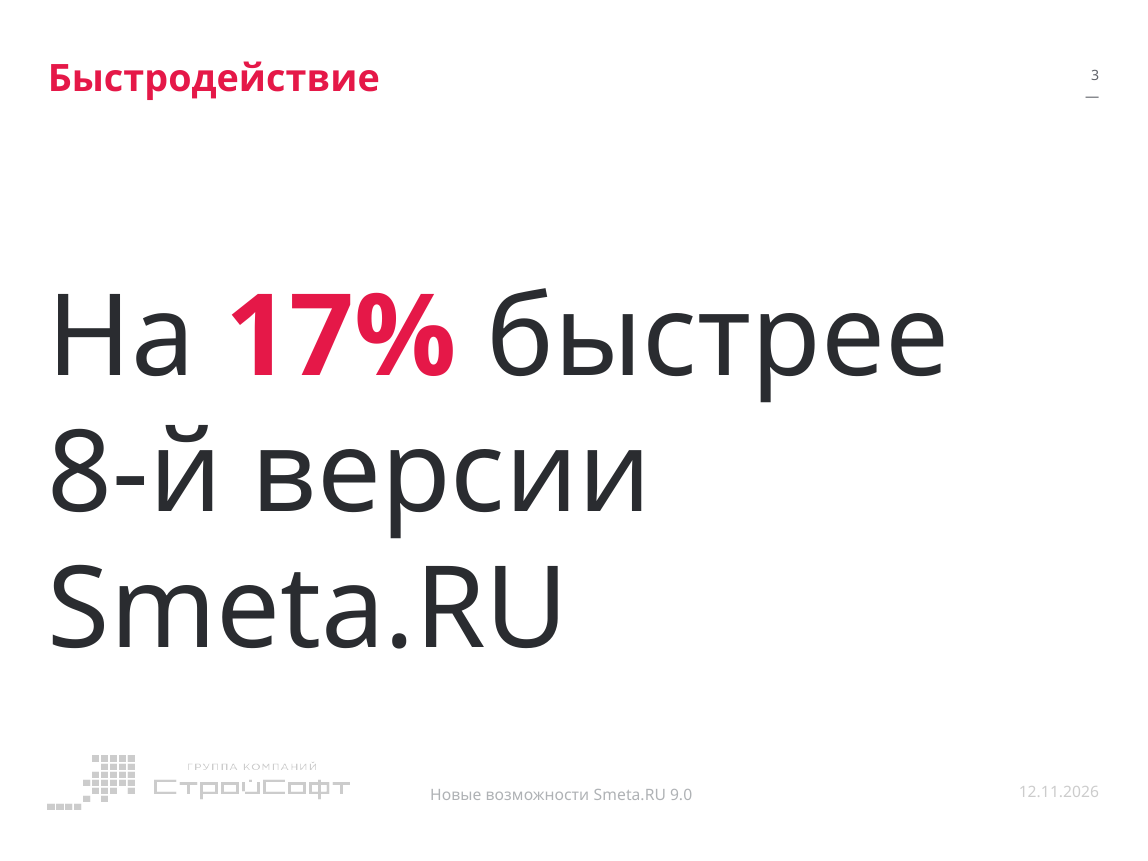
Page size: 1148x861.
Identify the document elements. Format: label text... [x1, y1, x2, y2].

slide_number 4 — [955, 51, 1100, 115]
footer Новые возможности Smeta.RU 9.0 [430, 746, 768, 810]
title Быстродействие [47, 51, 813, 100]
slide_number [955, 746, 1100, 810]
picture [47, 755, 350, 810]
list На 17% быстрее 8-й версии Smeta.RU [47, 262, 1048, 599]
